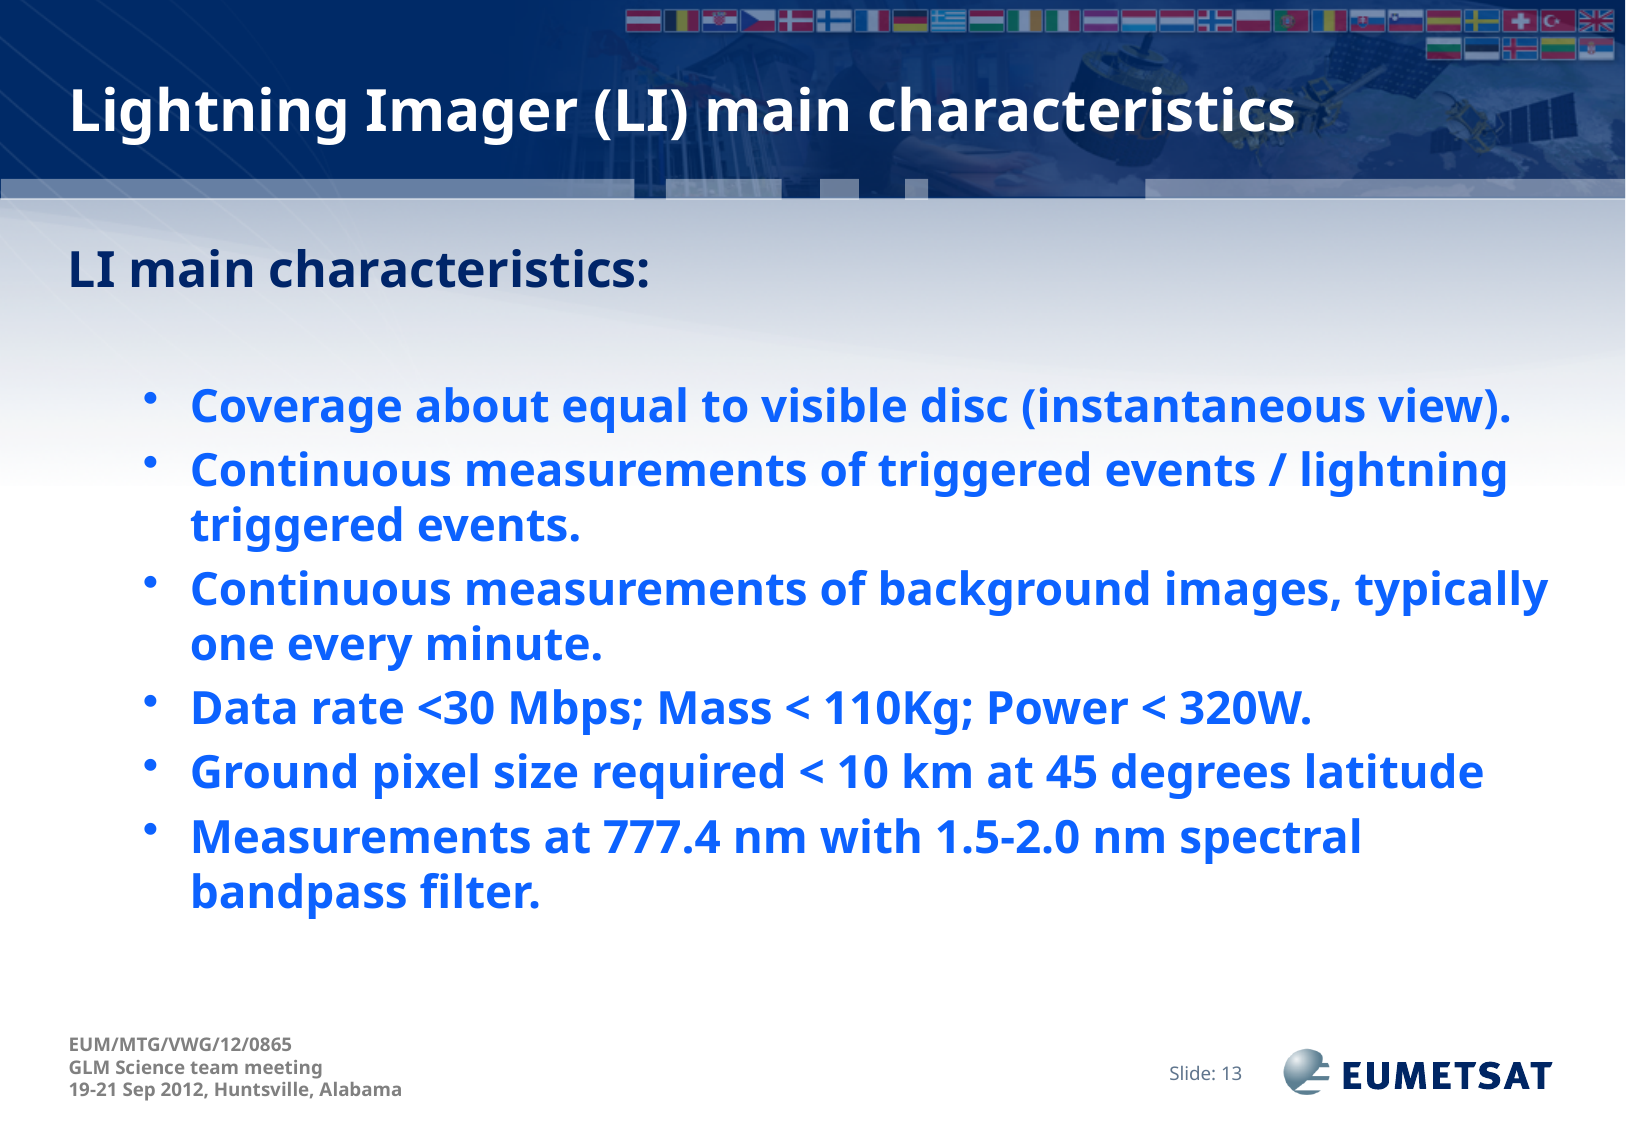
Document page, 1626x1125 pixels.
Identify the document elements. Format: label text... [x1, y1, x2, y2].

title Lightning Imager (LI) main characteristics [53, 38, 1555, 178]
picture [0, 0, 1626, 1125]
slide_number Slide: 13 [1154, 1053, 1272, 1094]
list LI main characteristics: Coverage about equal to visible disc (instantaneous view). Continuous measurements of triggered events / lightning triggered events. Continuous measurements of background images, typically one every minute. Data rate <30 Mbps; Mass < 110Kg; Power < 320W. Ground pixel size required < 10 km at 45 degrees latitude Measurements at 777.4 nm with 1.5-2.0 nm spectral bandpass filter. [52, 229, 1595, 988]
